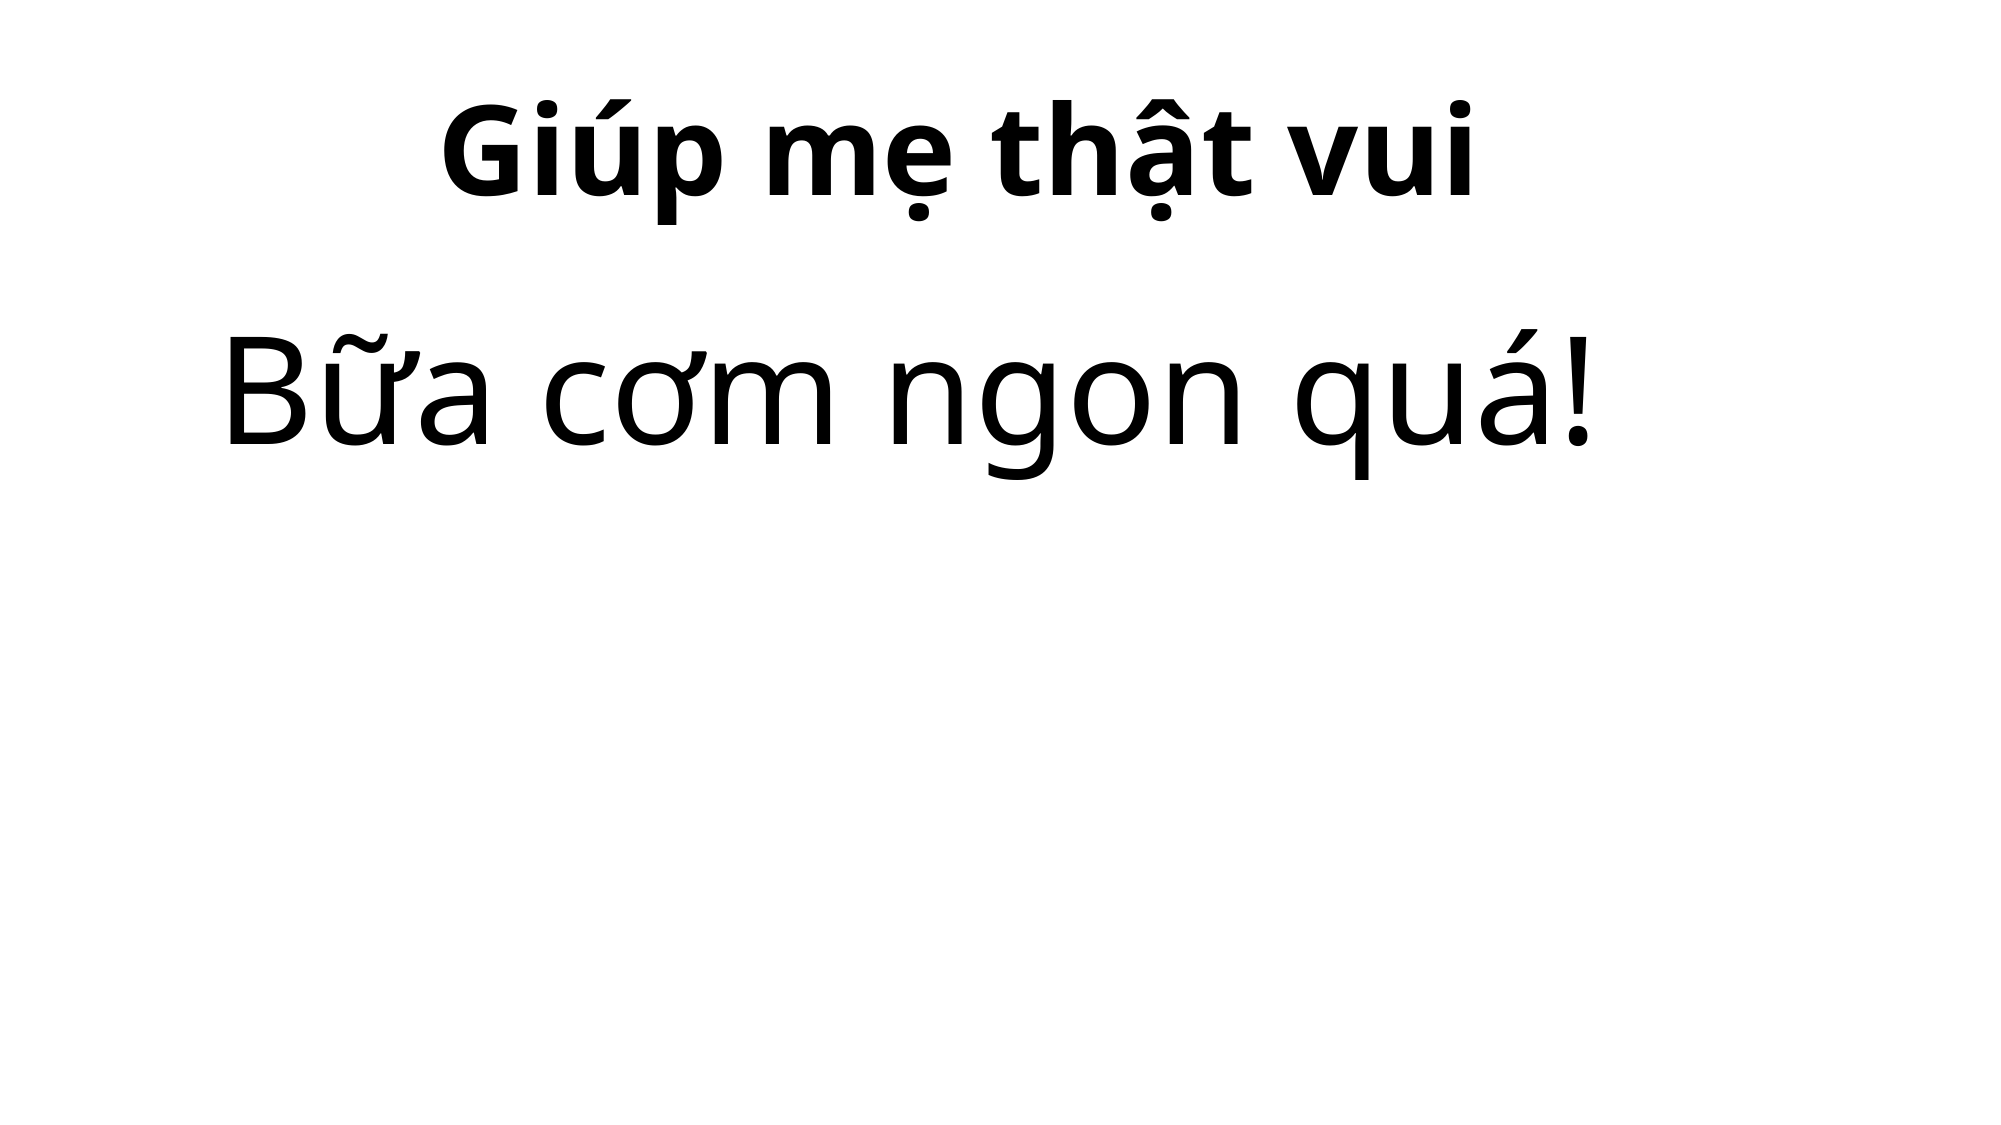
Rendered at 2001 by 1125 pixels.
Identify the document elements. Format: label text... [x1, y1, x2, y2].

text_box Giúp mẹ thật vui [205, 60, 1712, 231]
text_box Bữa cơm ngon quá! [45, 287, 1936, 483]
